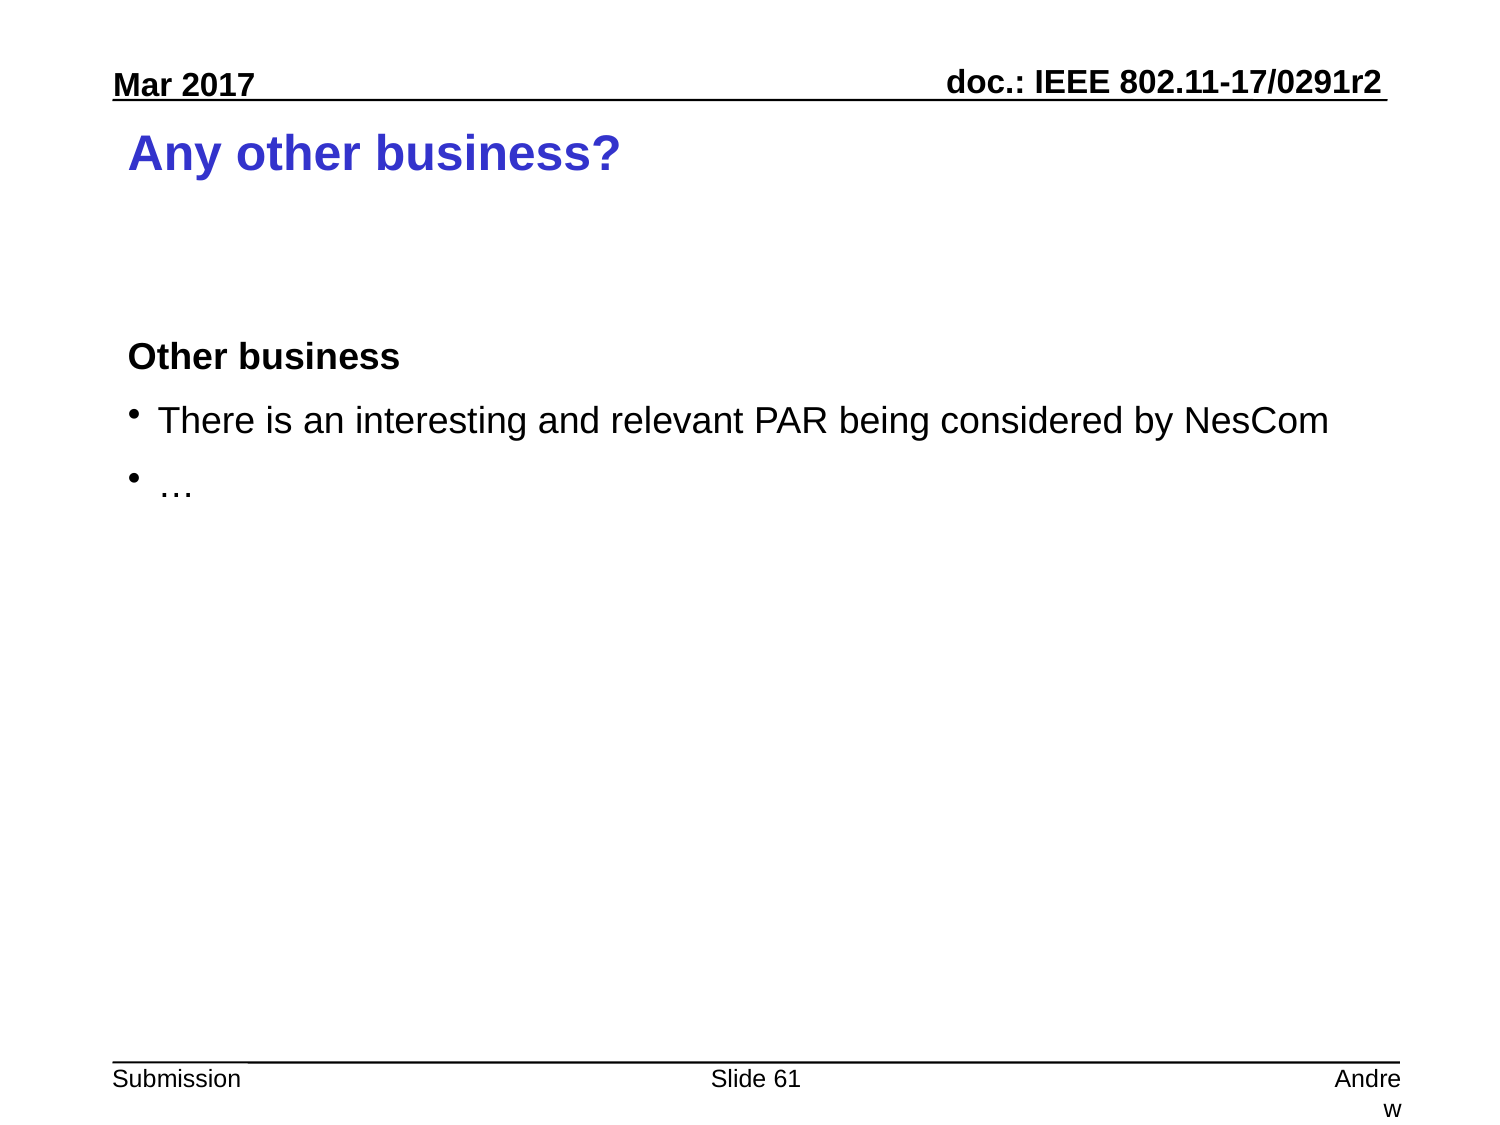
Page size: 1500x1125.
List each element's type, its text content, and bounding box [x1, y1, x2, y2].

list Other business There is an interesting and relevant PAR being considered by NesCom … [112, 324, 1388, 1000]
slide_number Slide 61 [709, 1061, 803, 1093]
footer Andrew Myles, Cisco [1320, 1061, 1402, 1093]
title Any other business? [112, 112, 1388, 288]
